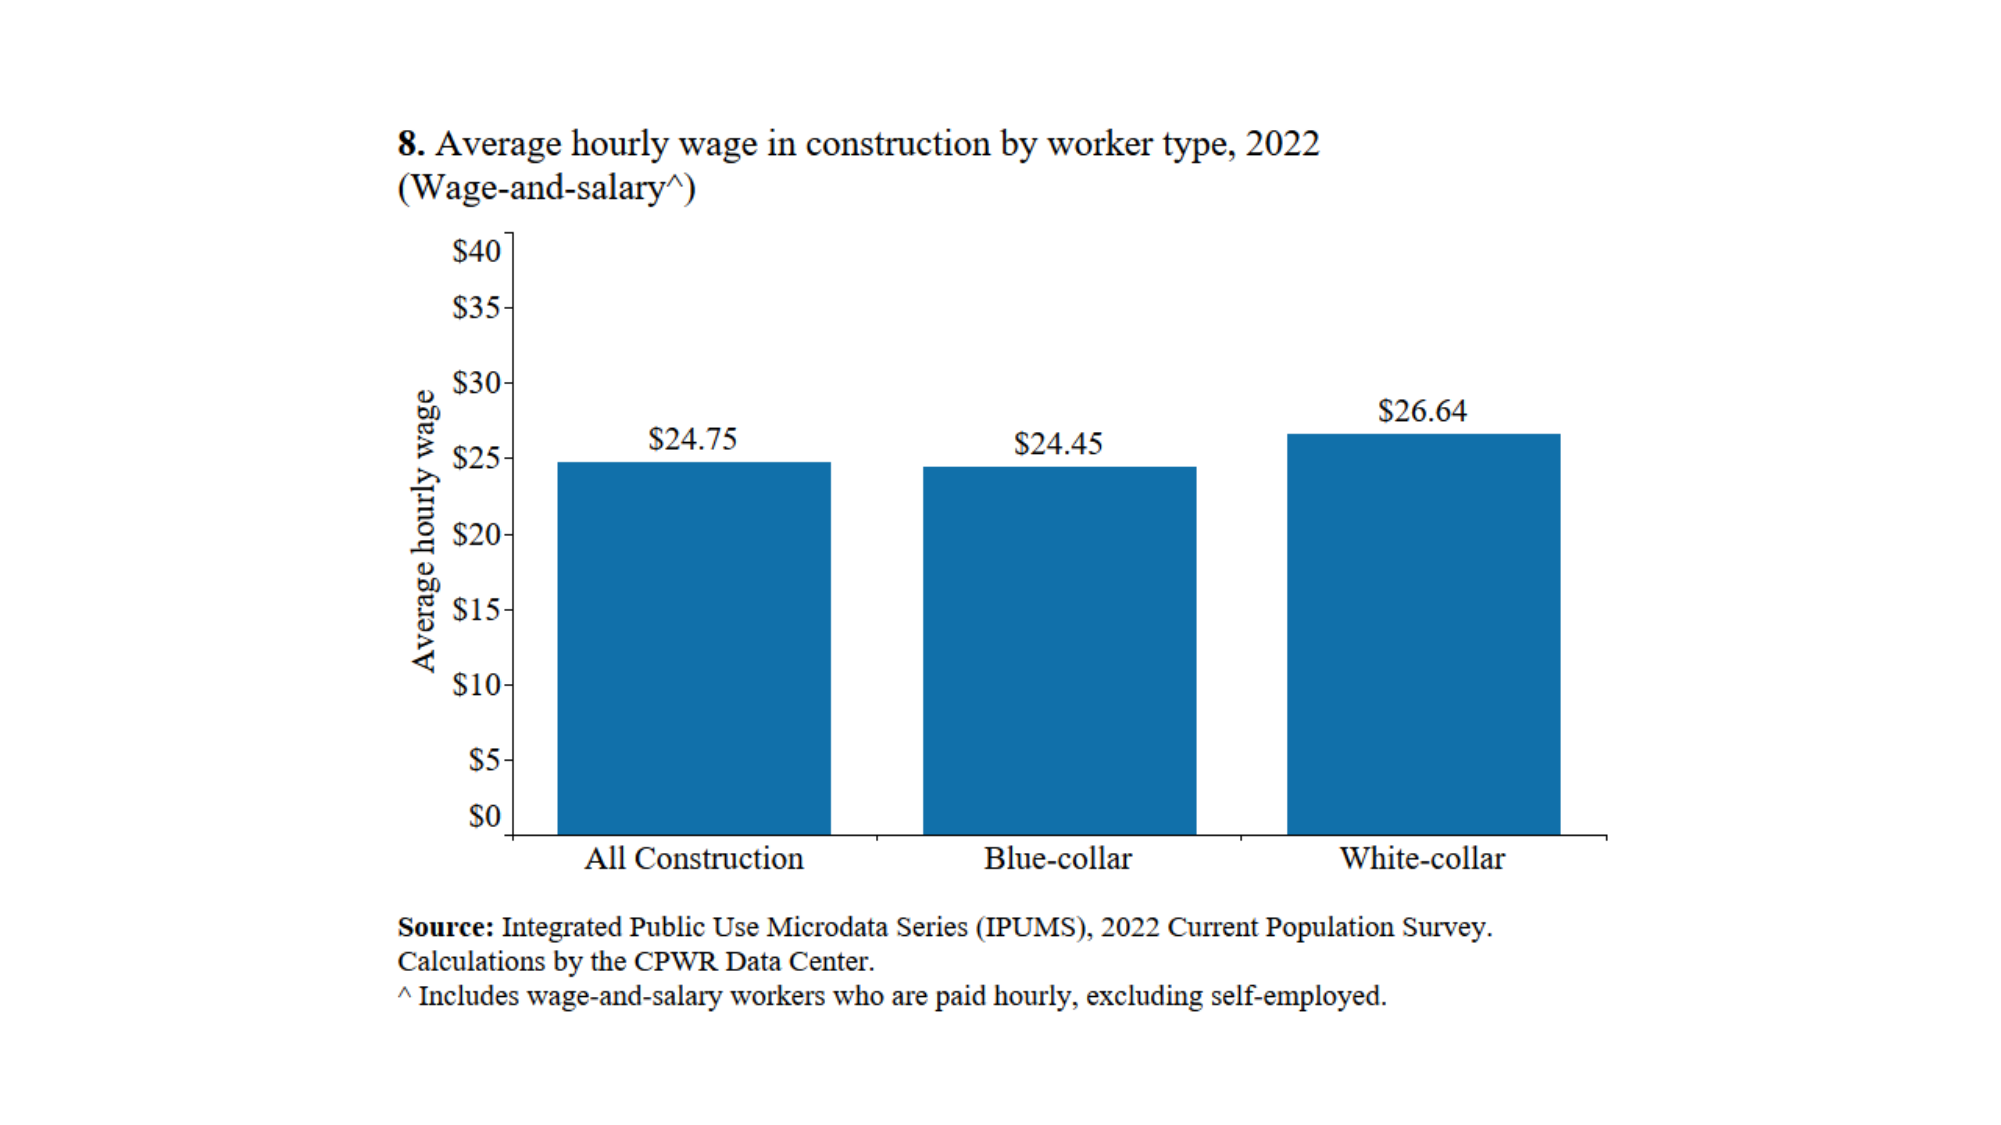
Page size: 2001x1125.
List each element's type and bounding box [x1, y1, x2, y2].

picture [374, 93, 1625, 1032]
